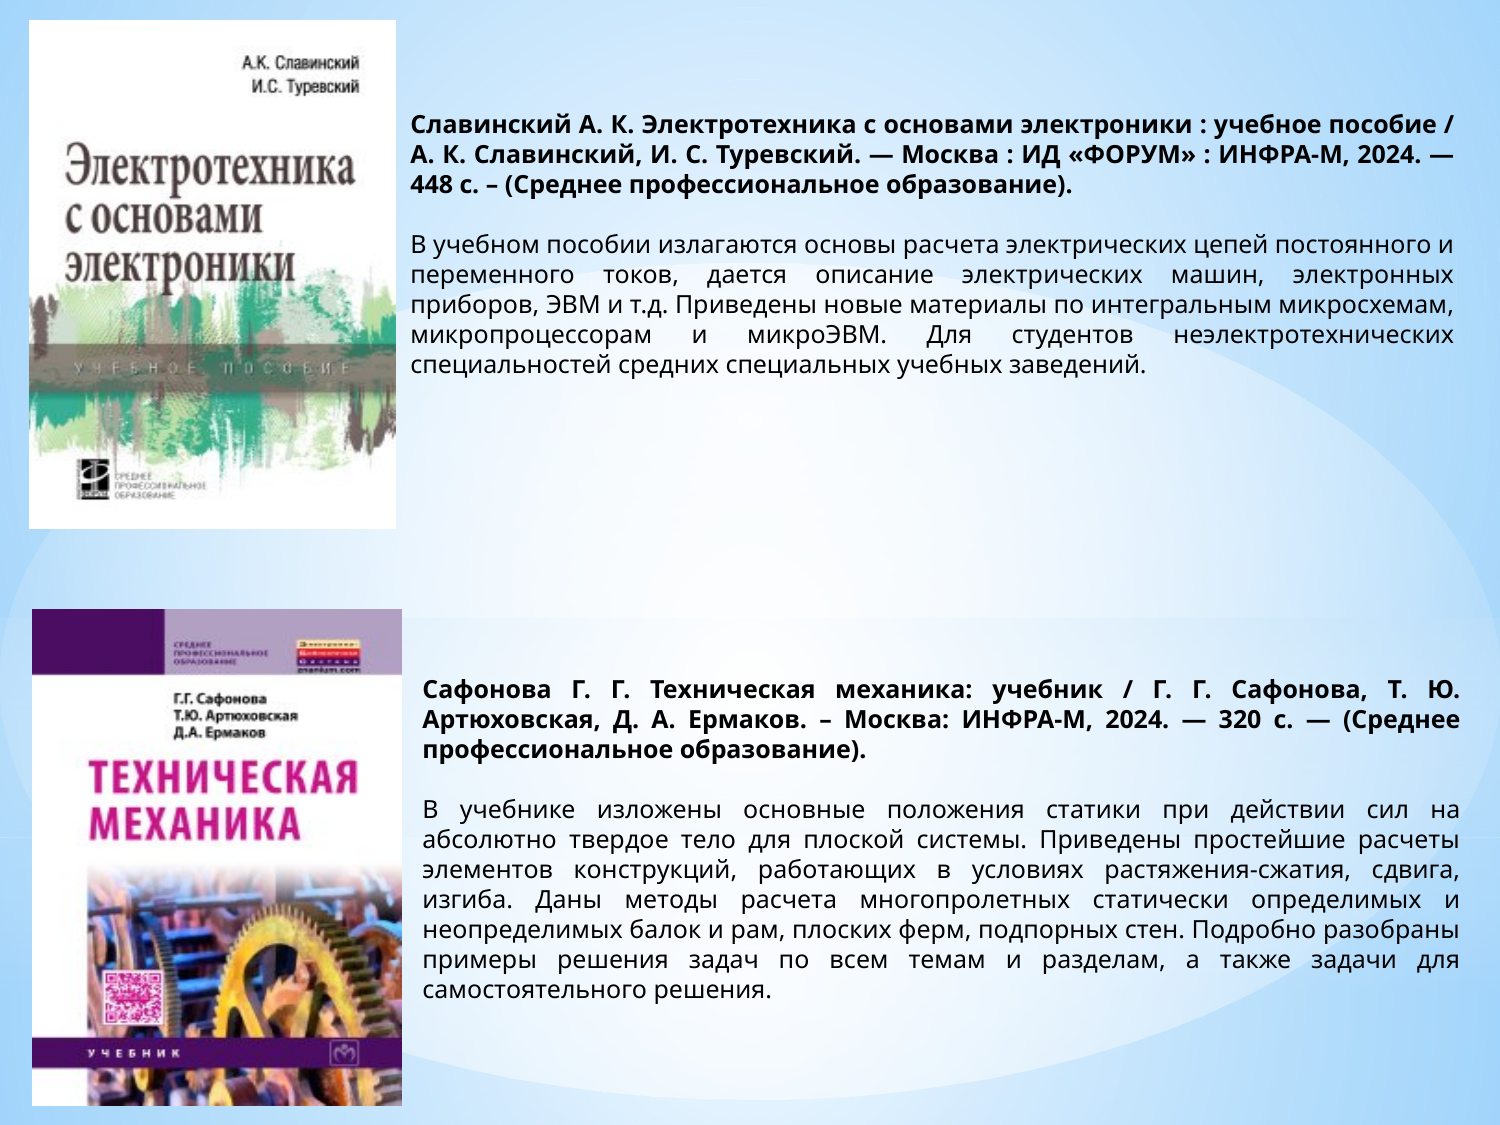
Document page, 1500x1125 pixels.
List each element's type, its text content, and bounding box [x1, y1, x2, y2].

text_box Славинский А. К. Электротехника с основами электроники : учебное пособие / А. К. Славинский, И. С. Туревский. — Москва : ИД «ФОРУМ» : ИНФРА-М, 2024. — 448 с. – (Среднее профессиональное образование). В учебном пособии излагаются основы расчета электрических цепей постоянного и переменного токов, дается описание электрических машин, электронных приборов, ЭВМ и т.д. Приведены новые материалы по интегральным микросхемам, микропроцессорам и микроЭВМ. Для студентов неэлектротехнических специальностей средних специальных учебных заведений. [400, 101, 1471, 386]
text_box Сафонова Г. Г. Техническая механика: учебник / Г. Г. Сафонова, Т. Ю. Артюховская, Д. А. Ермаков. – Москва: ИНФРА-М, 2024. — 320 с. — (Среднее профессиональное образование). В учебнике изложены основные положения статики при действии сил на абсолютно твердое тело для плоской системы. Приведены простейшие расчеты элементов конструкций, работающих в условиях растяжения-сжатия, сдвига, изгиба. Даны методы расчета многопролетных статически определимых и неопределимых балок и рам, плоских ферм, подпорных стен. Подробно разобраны примеры решения задач по всем темам и разделам, а также задачи для самостоятельного решения. [407, 666, 1477, 1011]
picture [28, 20, 396, 530]
picture [32, 609, 402, 1107]
